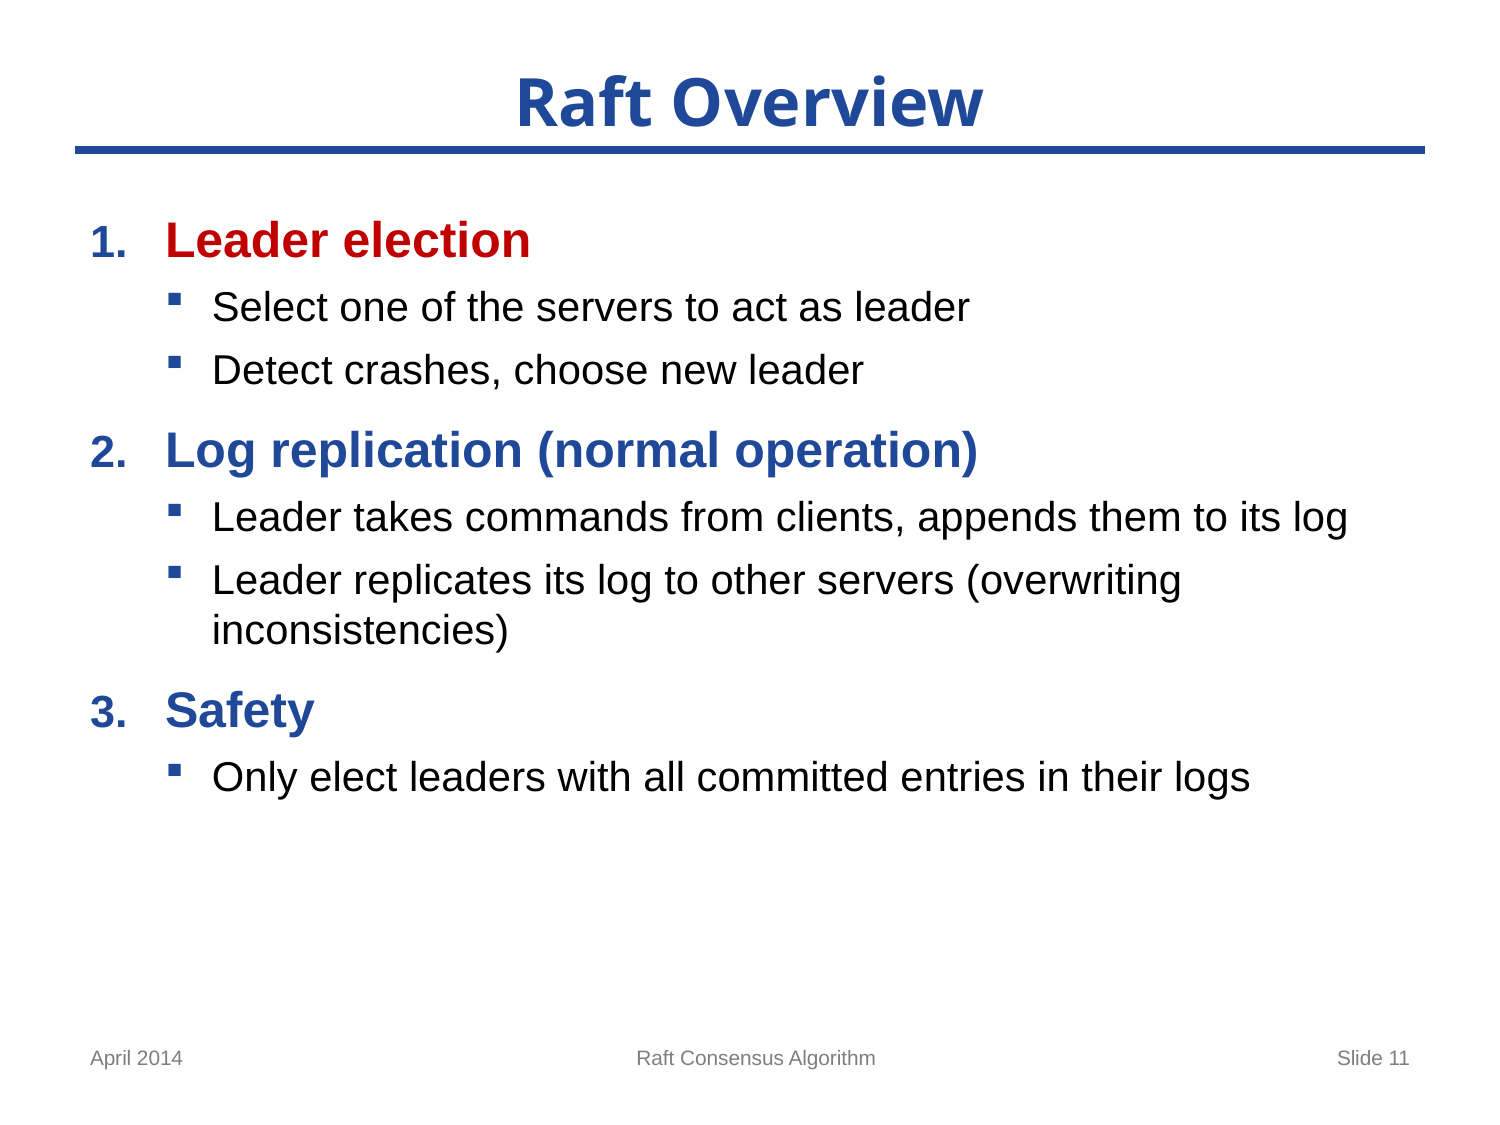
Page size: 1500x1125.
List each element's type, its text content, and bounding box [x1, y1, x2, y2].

list Leader election Select one of the servers to act as leader Detect crashes, choose new leader Log replication (normal operation) Leader takes commands from clients, appends them to its log Leader replicates its log to other servers (overwriting inconsistencies) Safety Only elect leaders with all committed entries in their logs [75, 200, 1425, 1005]
footer Raft Consensus Algorithm [474, 1037, 1038, 1103]
title Raft Overview [75, 50, 1425, 150]
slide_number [75, 1037, 425, 1103]
slide_number Slide 11 [1074, 1037, 1425, 1103]
